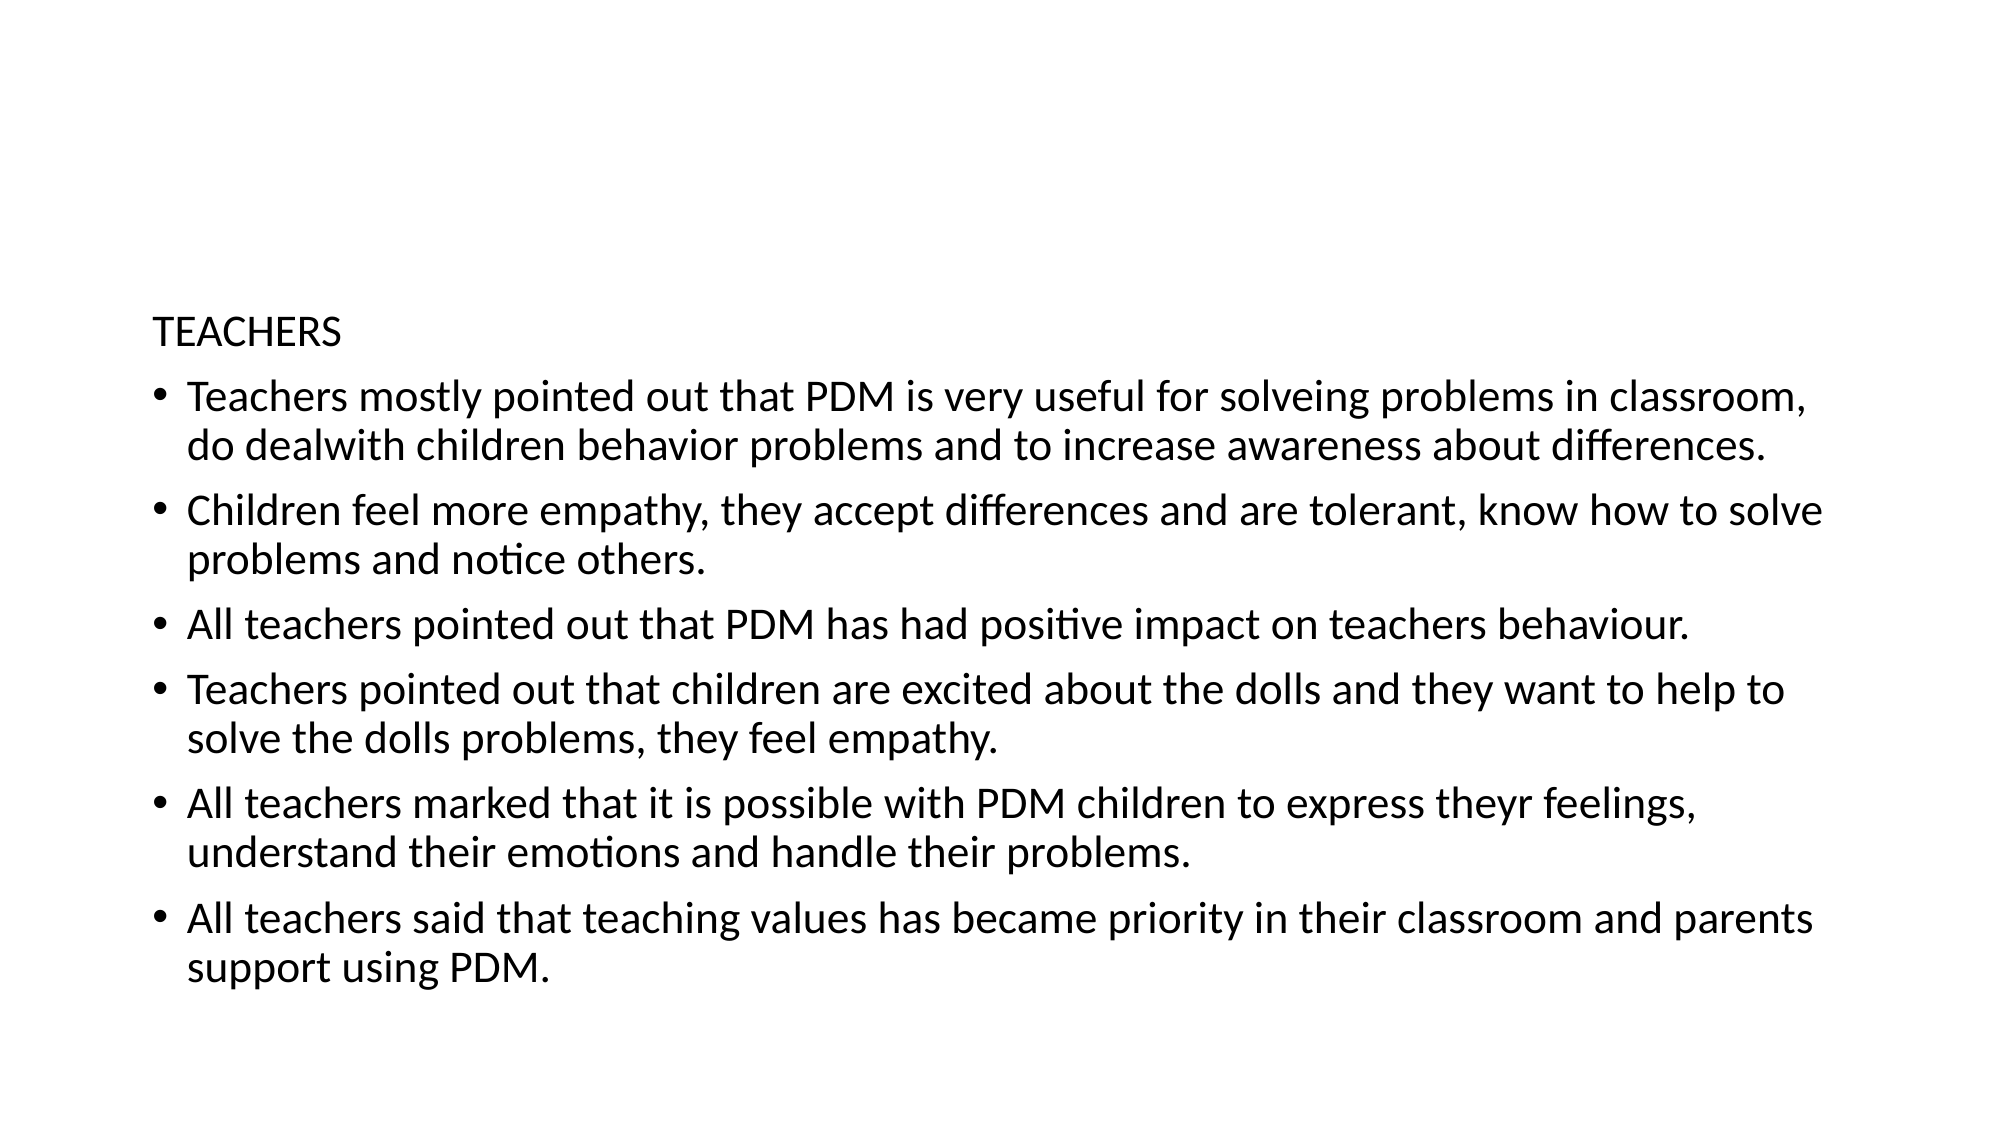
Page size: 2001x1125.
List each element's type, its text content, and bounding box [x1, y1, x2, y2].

list TEACHERS Teachers mostly pointed out that PDM is very useful for solveing problems in classroom, do dealwith children behavior problems and to increase awareness about differences. Children feel more empathy, they accept differences and are tolerant, know how to solve problems and notice others. All teachers pointed out that PDM has had positive impact on teachers behaviour. Teachers pointed out that children are excited about the dolls and they want to help to solve the dolls problems, they feel empathy. All teachers marked that it is possible with PDM children to express theyr feelings, understand their emotions and handle their problems. All teachers said that teaching values has became priority in their classroom and parents support using PDM. [137, 299, 1863, 1014]
